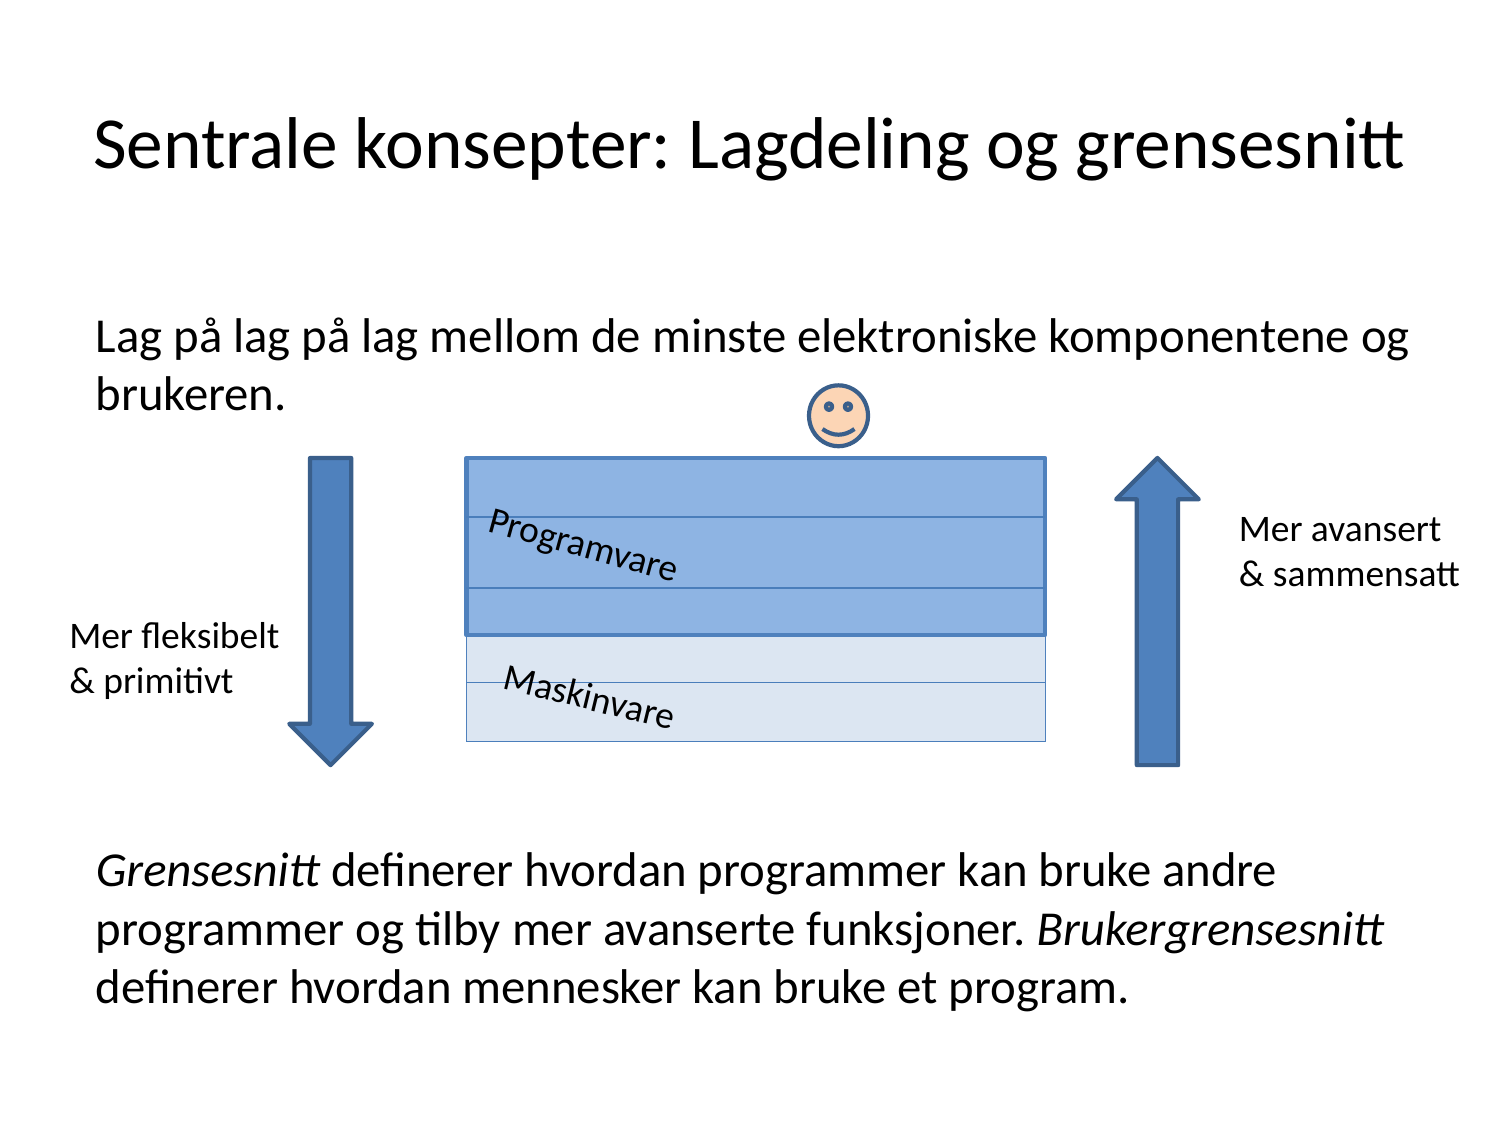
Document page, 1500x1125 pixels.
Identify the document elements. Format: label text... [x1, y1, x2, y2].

list Lag på lag på lag mellom de minste elektroniske komponentene og brukeren. Grensesnitt definerer hvordan programmer kan bruke andre programmer og tilby mer avanserte funksjoner. Brukergrensesnitt definerer hvordan mennesker kan bruke et program. [80, 296, 1431, 456]
text_box [806, 383, 871, 449]
title Sentrale konsepter: Lagdeling og grensesnitt [75, 45, 1425, 233]
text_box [52, 457, 1477, 766]
list Lag på lag på lag mellom de minste elektroniske komponentene og brukeren. Grensesnitt definerer hvordan programmer kan bruke andre programmer og tilby mer avanserte funksjoner. Brukergrensesnitt definerer hvordan mennesker kan bruke et program. [80, 774, 1431, 1039]
